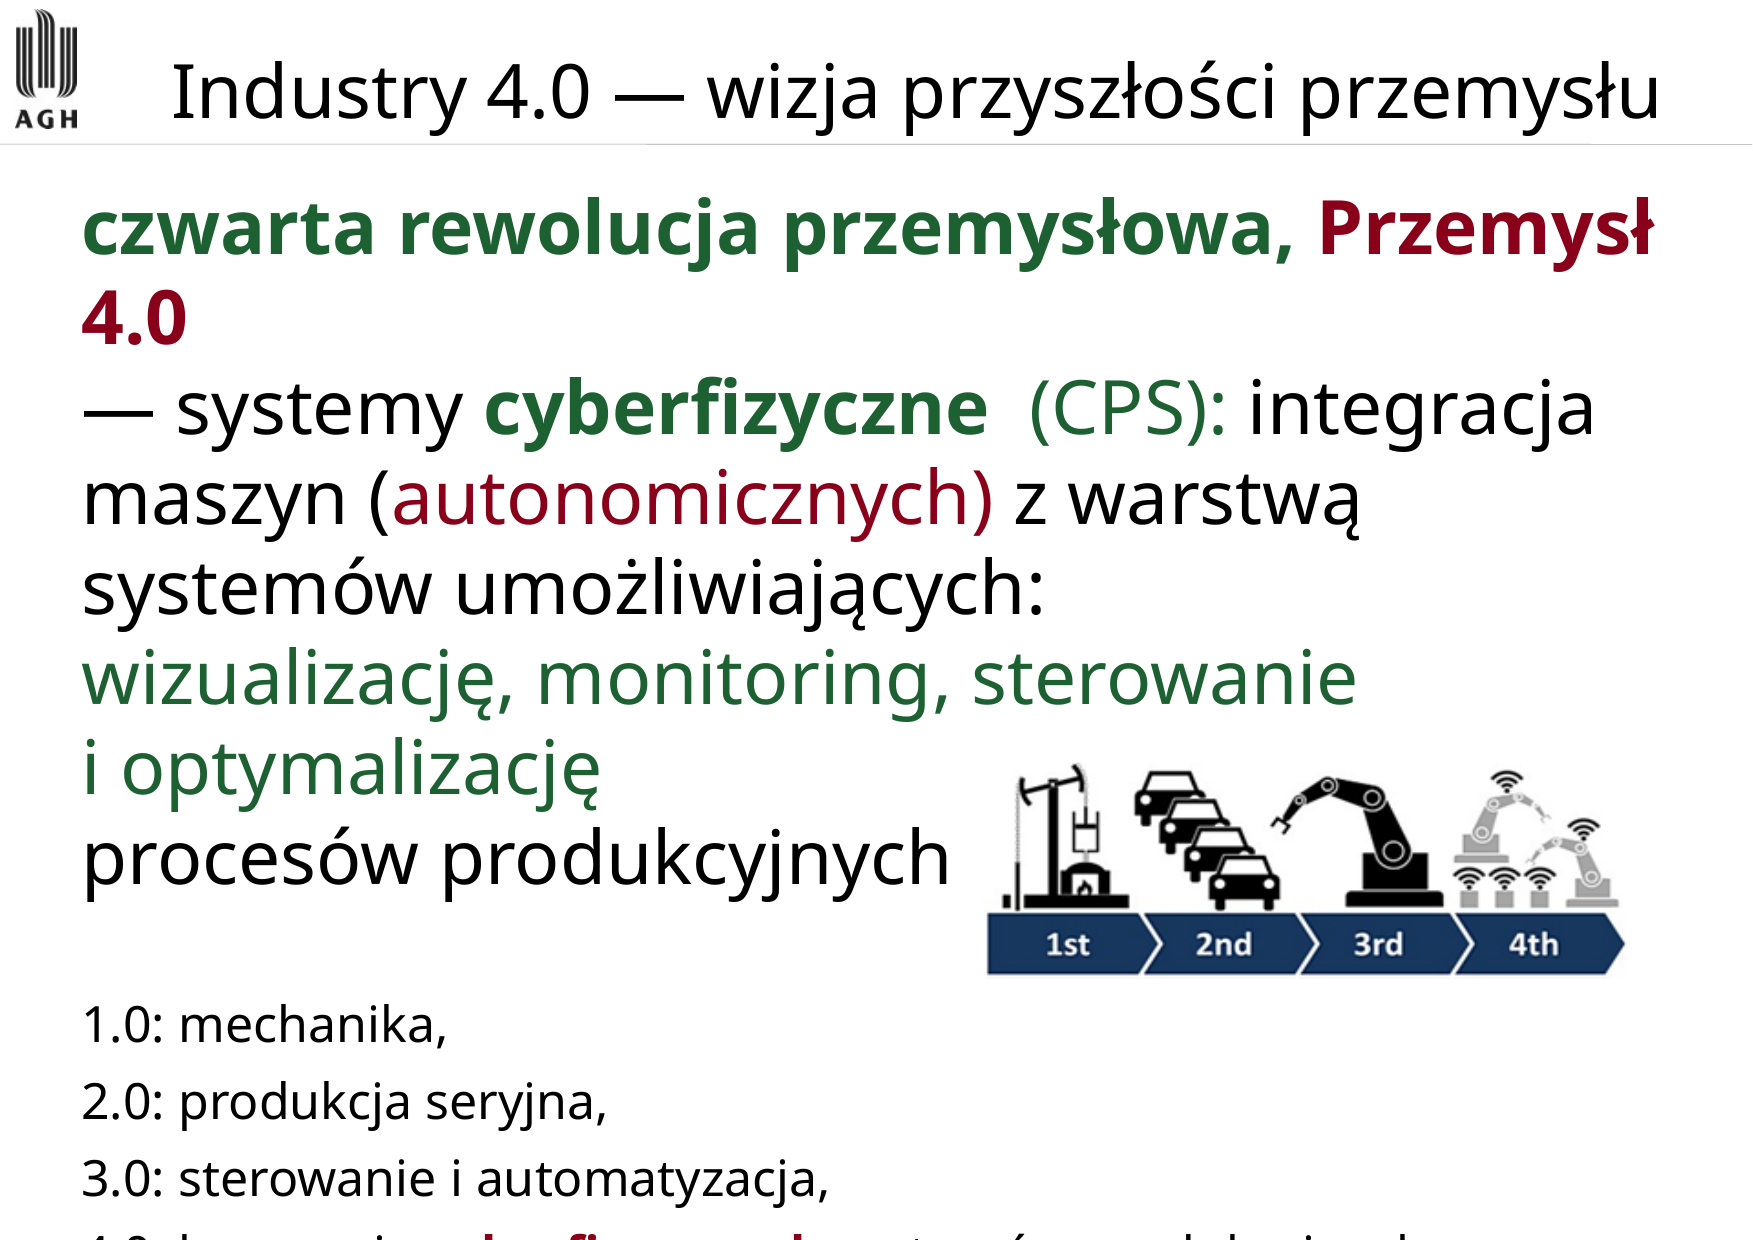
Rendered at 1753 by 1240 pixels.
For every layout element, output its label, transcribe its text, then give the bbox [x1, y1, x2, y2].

title Industry 4.0 ― wizja przyszłości przemysłu [143, 28, 1692, 148]
picture [982, 761, 1632, 979]
list czwarta rewolucja przemysłowa, Przemysł 4.0 ― systemy cyberfizyczne (CPS): integracja maszyn (autonomicznych) z warstwą systemów umożliwiających: wizualizację, monitoring, sterowanie i optymalizację procesów produkcyjnych 1.0: mechanika, 2.0: produkcja seryjna, 3.0: sterowanie i automatyzacja, 4.0: koncepcja cyberfizycznych systemów produkcyjnych – smart sensors, IIoT, predictive maintenance, Big Data [72, 170, 1668, 1188]
picture [15, 9, 77, 129]
